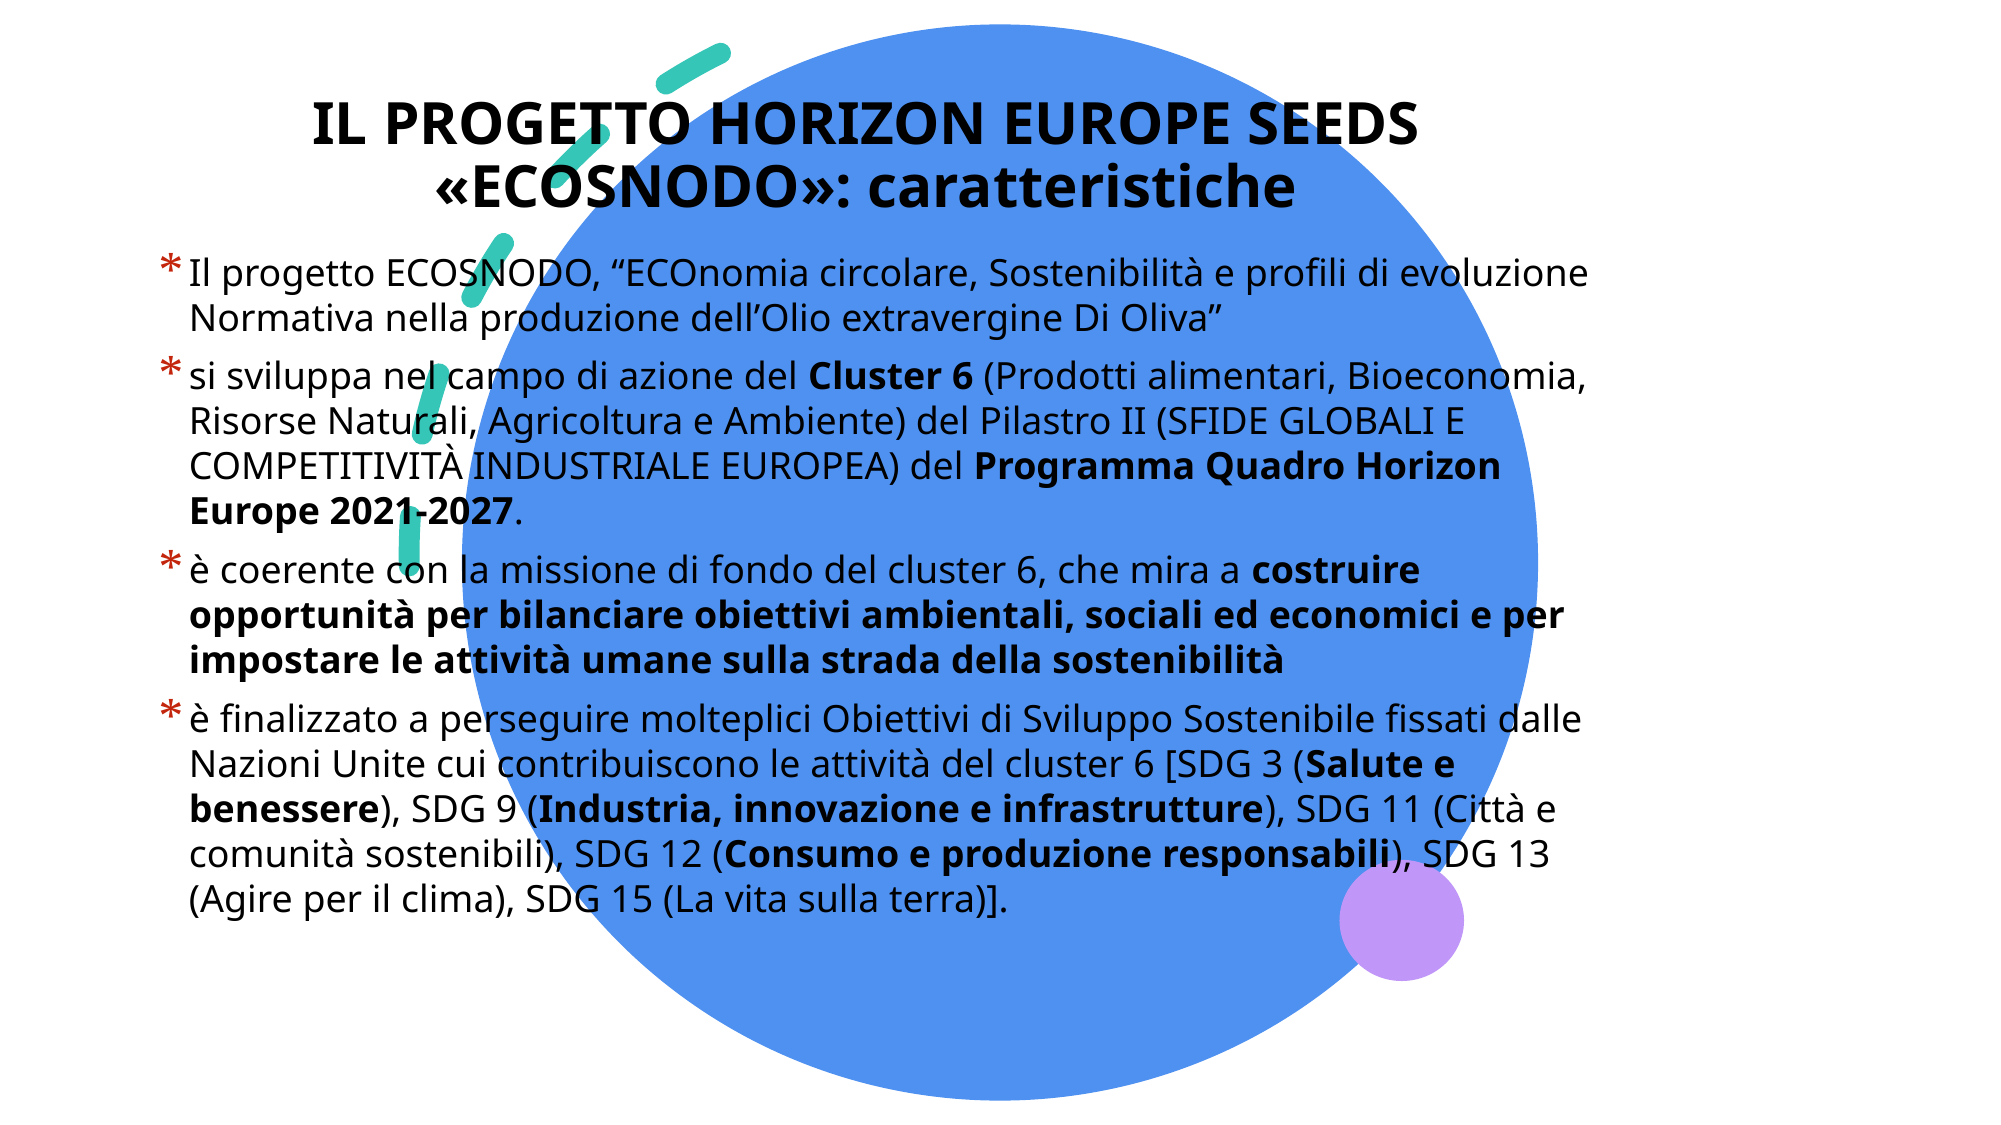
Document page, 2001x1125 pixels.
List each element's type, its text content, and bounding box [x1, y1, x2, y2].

text_box IL PROGETTO HORIZON EUROPE SEEDS «ECOSNODO»: caratteristiche [207, 86, 1525, 251]
text_box Il progetto ECOSNODO, “ECOnomia circolare, Sostenibilità e profili di evoluzione Normativa nella produzione dell’Olio extravergine Di Oliva” si sviluppa nel campo di azione del Cluster 6 (Prodotti alimentari, Bioeconomia, Risorse Naturali, Agricoltura e Ambiente) del Pilastro II (SFIDE GLOBALI E COMPETITIVITÀ INDUSTRIALE EUROPEA) del Programma Quadro Horizon Europe 2021-2027. è coerente con la missione di fondo del cluster 6, che mira a costruire opportunità per bilanciare obiettivi ambientali, sociali ed economici e per impostare le attività umane sulla strada della sostenibilità è finalizzato a perseguire molteplici Obiettivi di Sviluppo Sostenibile fissati dalle Nazioni Unite cui contribuiscono le attività del cluster 6 [SDG 3 (Salute e benessere), SDG 9 (Industria, innovazione e infrastrutture), SDG 11 (Città e comunità sostenibili), SDG 12 (Consumo e produzione responsabili), SDG 13 (Agire per il clima), SDG 15 (La vita sulla terra)]. [136, 241, 1655, 884]
